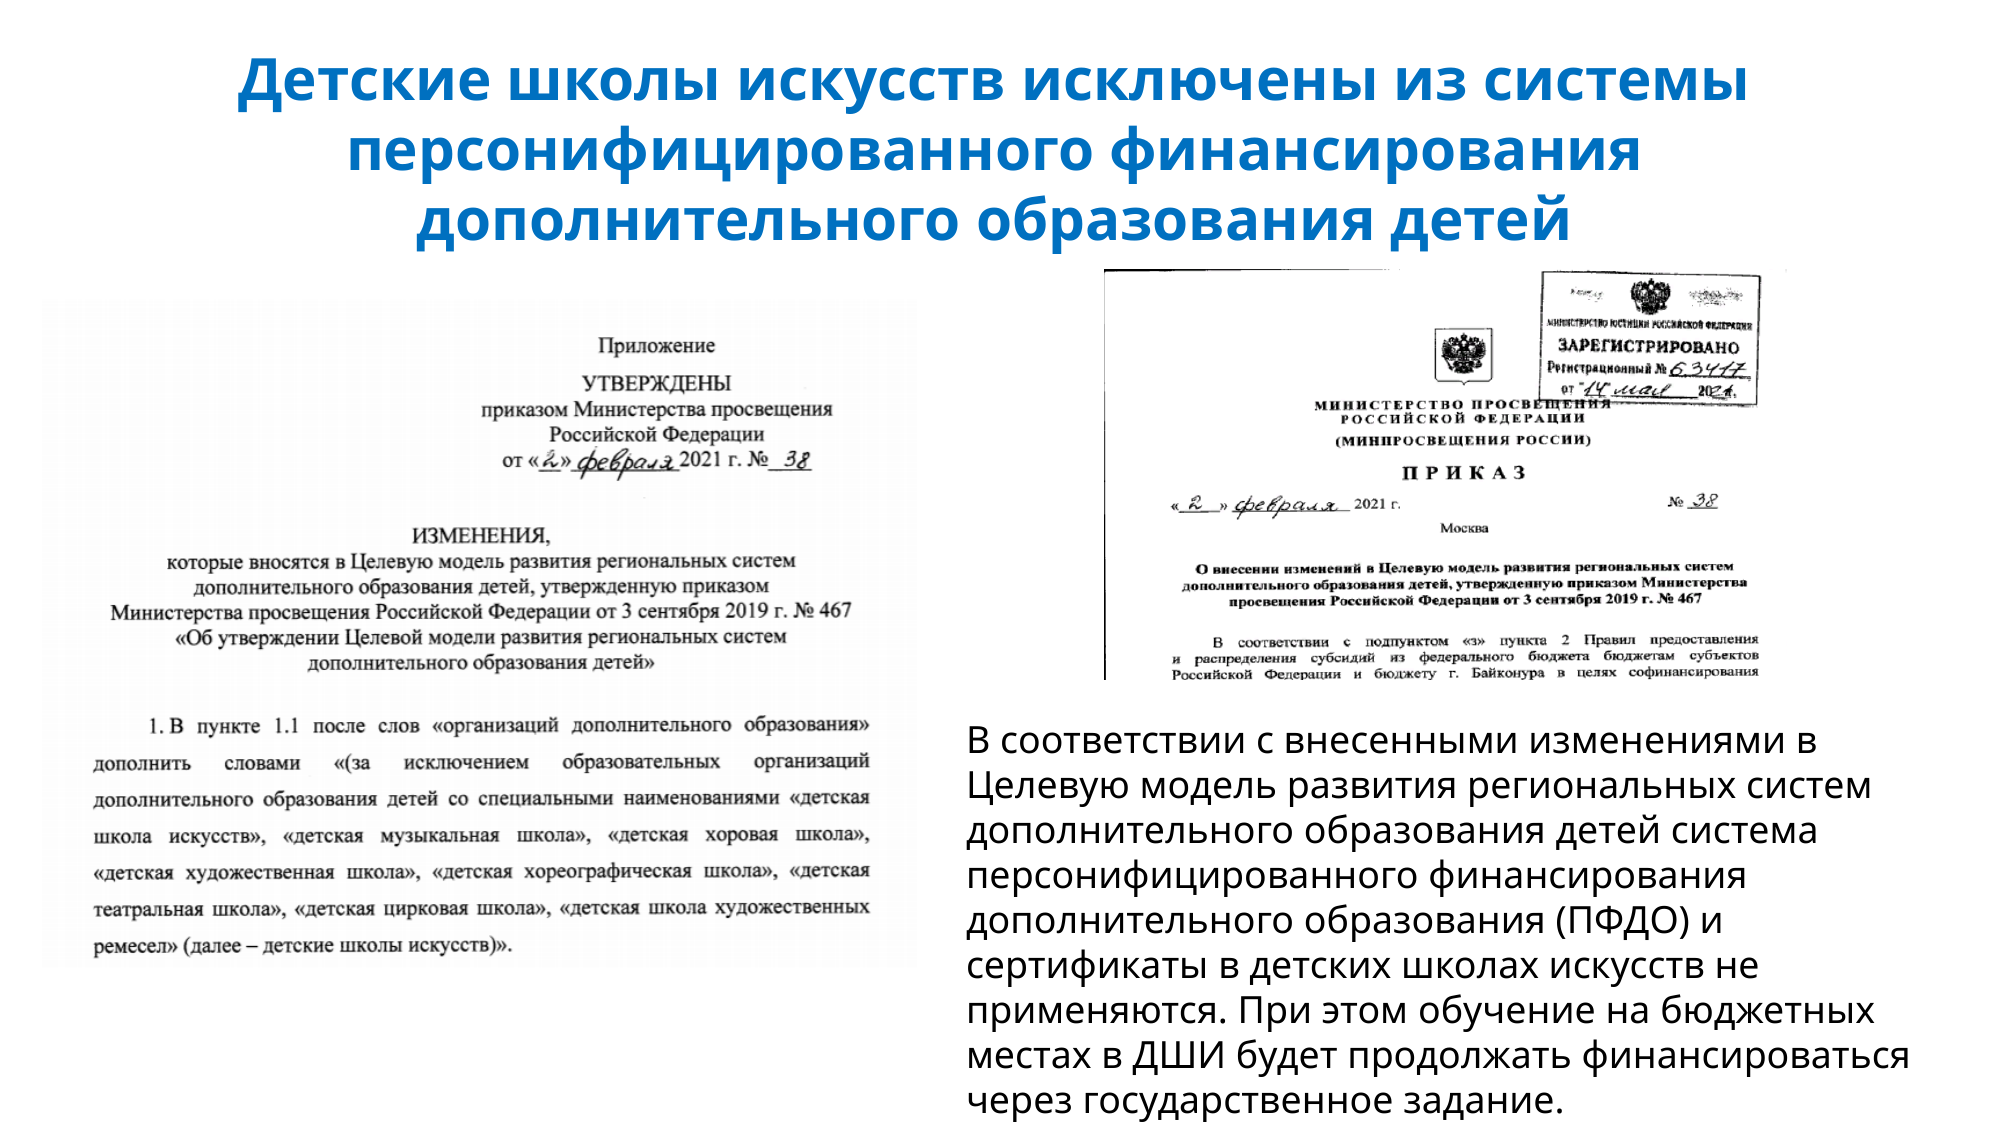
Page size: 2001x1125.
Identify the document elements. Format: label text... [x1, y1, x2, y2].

text_box В соответствии с внесенными изменениями в Целевую модель развития региональных систем дополнительного образования детей система персонифицированного финансирования дополнительного образования (ПФДО) и сертификаты в детских школах искусств не применяются. При этом обучение на бюджетных местах в ДШИ будет продолжать финансироваться через государственное задание. [951, 724, 1941, 1114]
picture [42, 299, 917, 969]
title Детские школы искусств исключены из системы персонифицированного финансирования дополнительного образования детей [126, 59, 1863, 235]
picture [1104, 269, 1787, 680]
